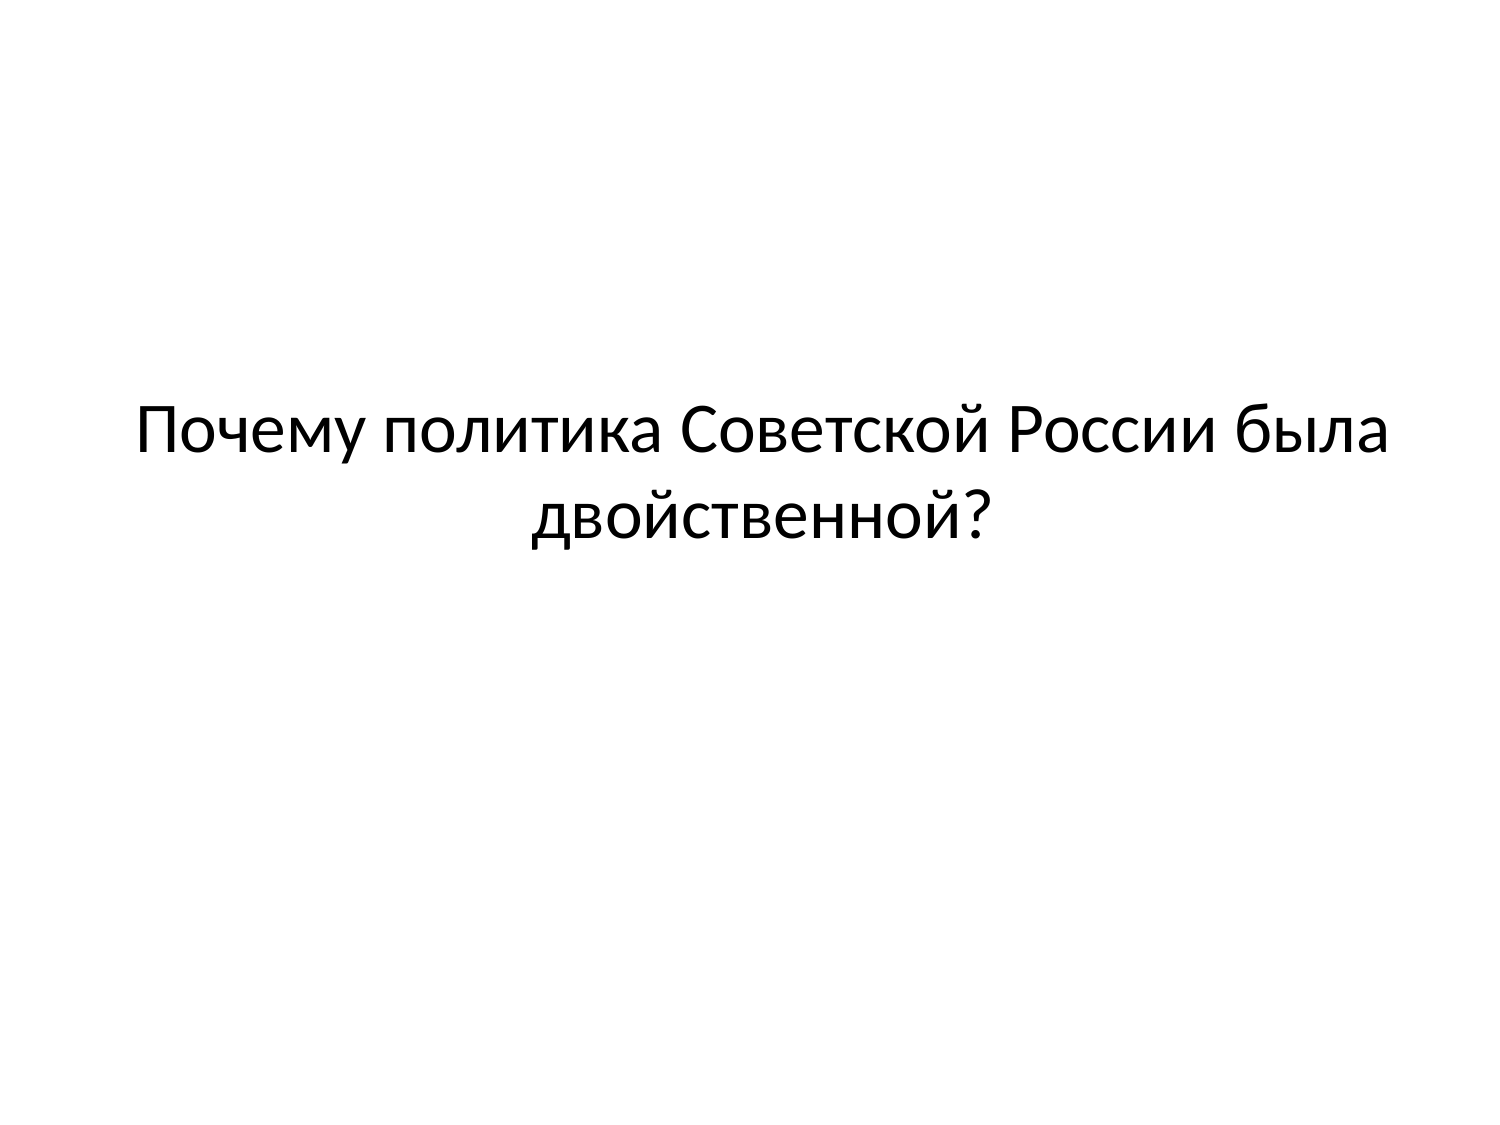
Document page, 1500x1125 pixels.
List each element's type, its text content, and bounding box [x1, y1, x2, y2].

title Почему политика Советской России была двойственной? [88, 373, 1439, 561]
